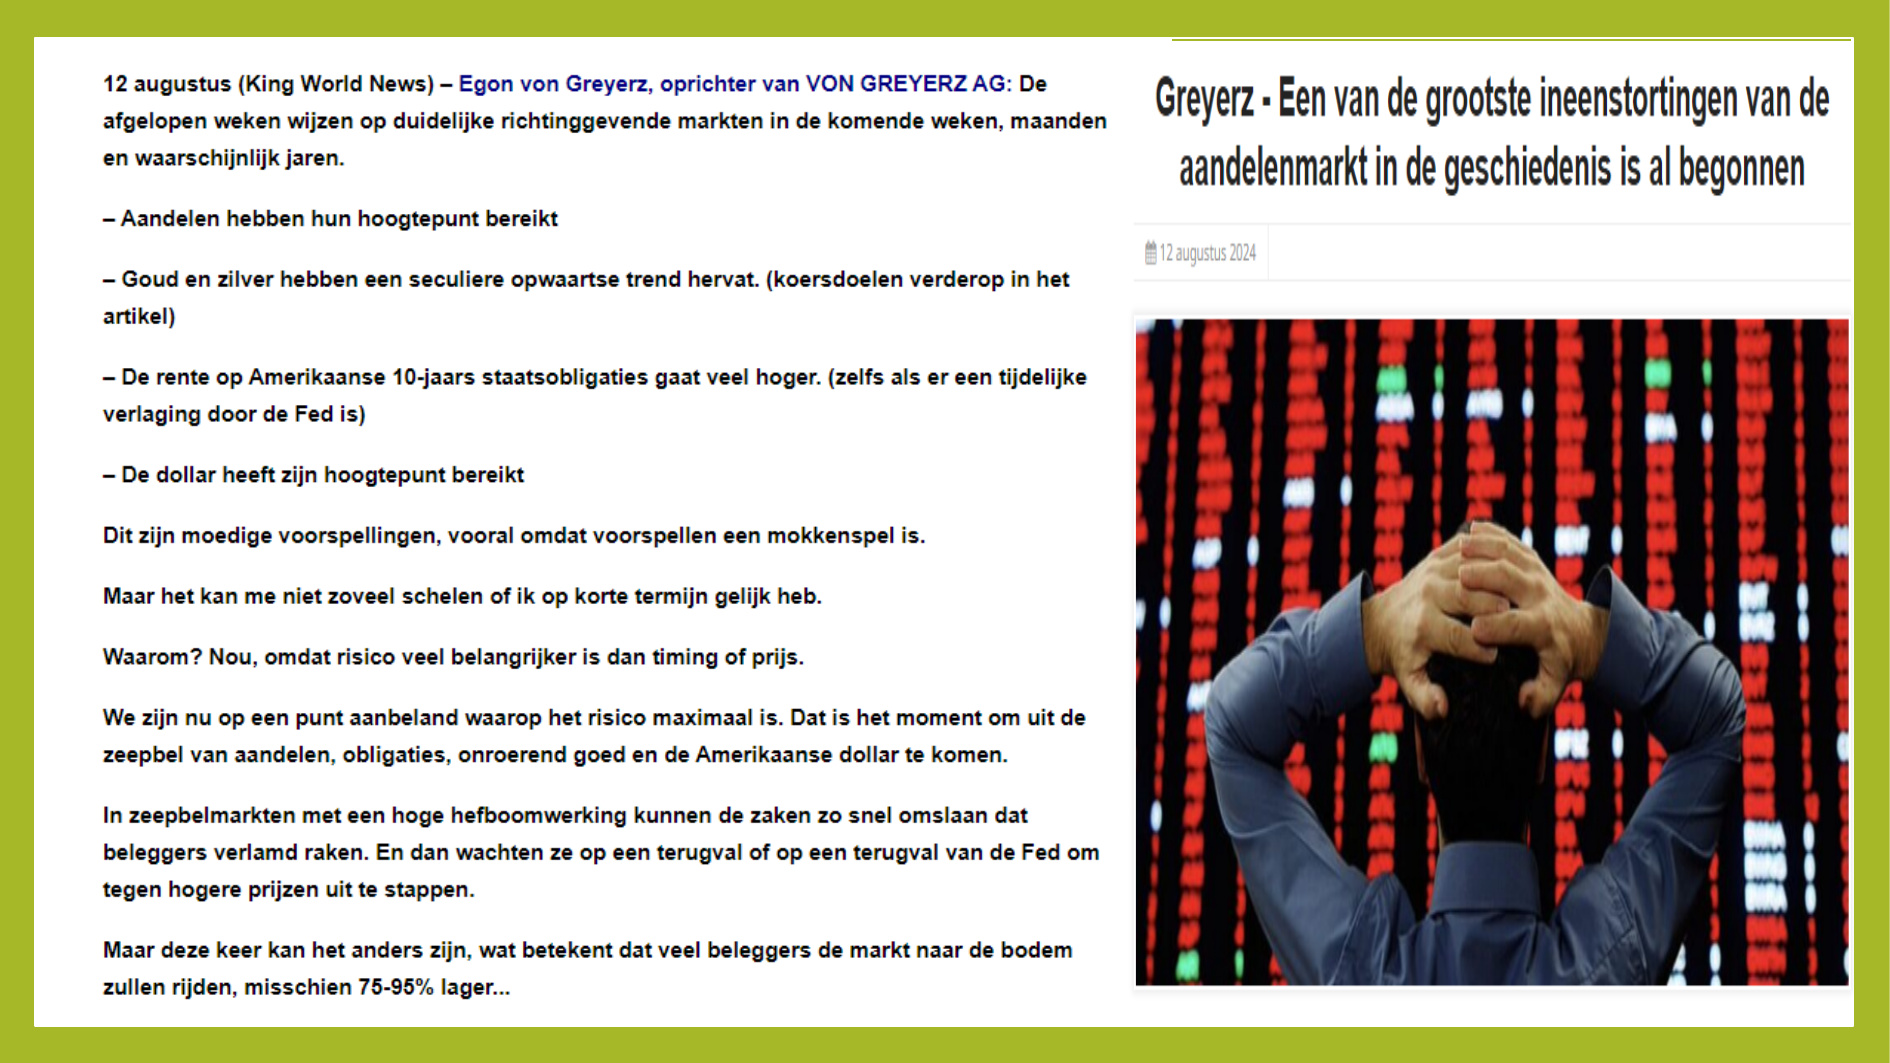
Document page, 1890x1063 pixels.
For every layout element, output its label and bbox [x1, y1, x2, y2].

text_box [34, 37, 1854, 1028]
picture [74, 41, 1854, 1027]
